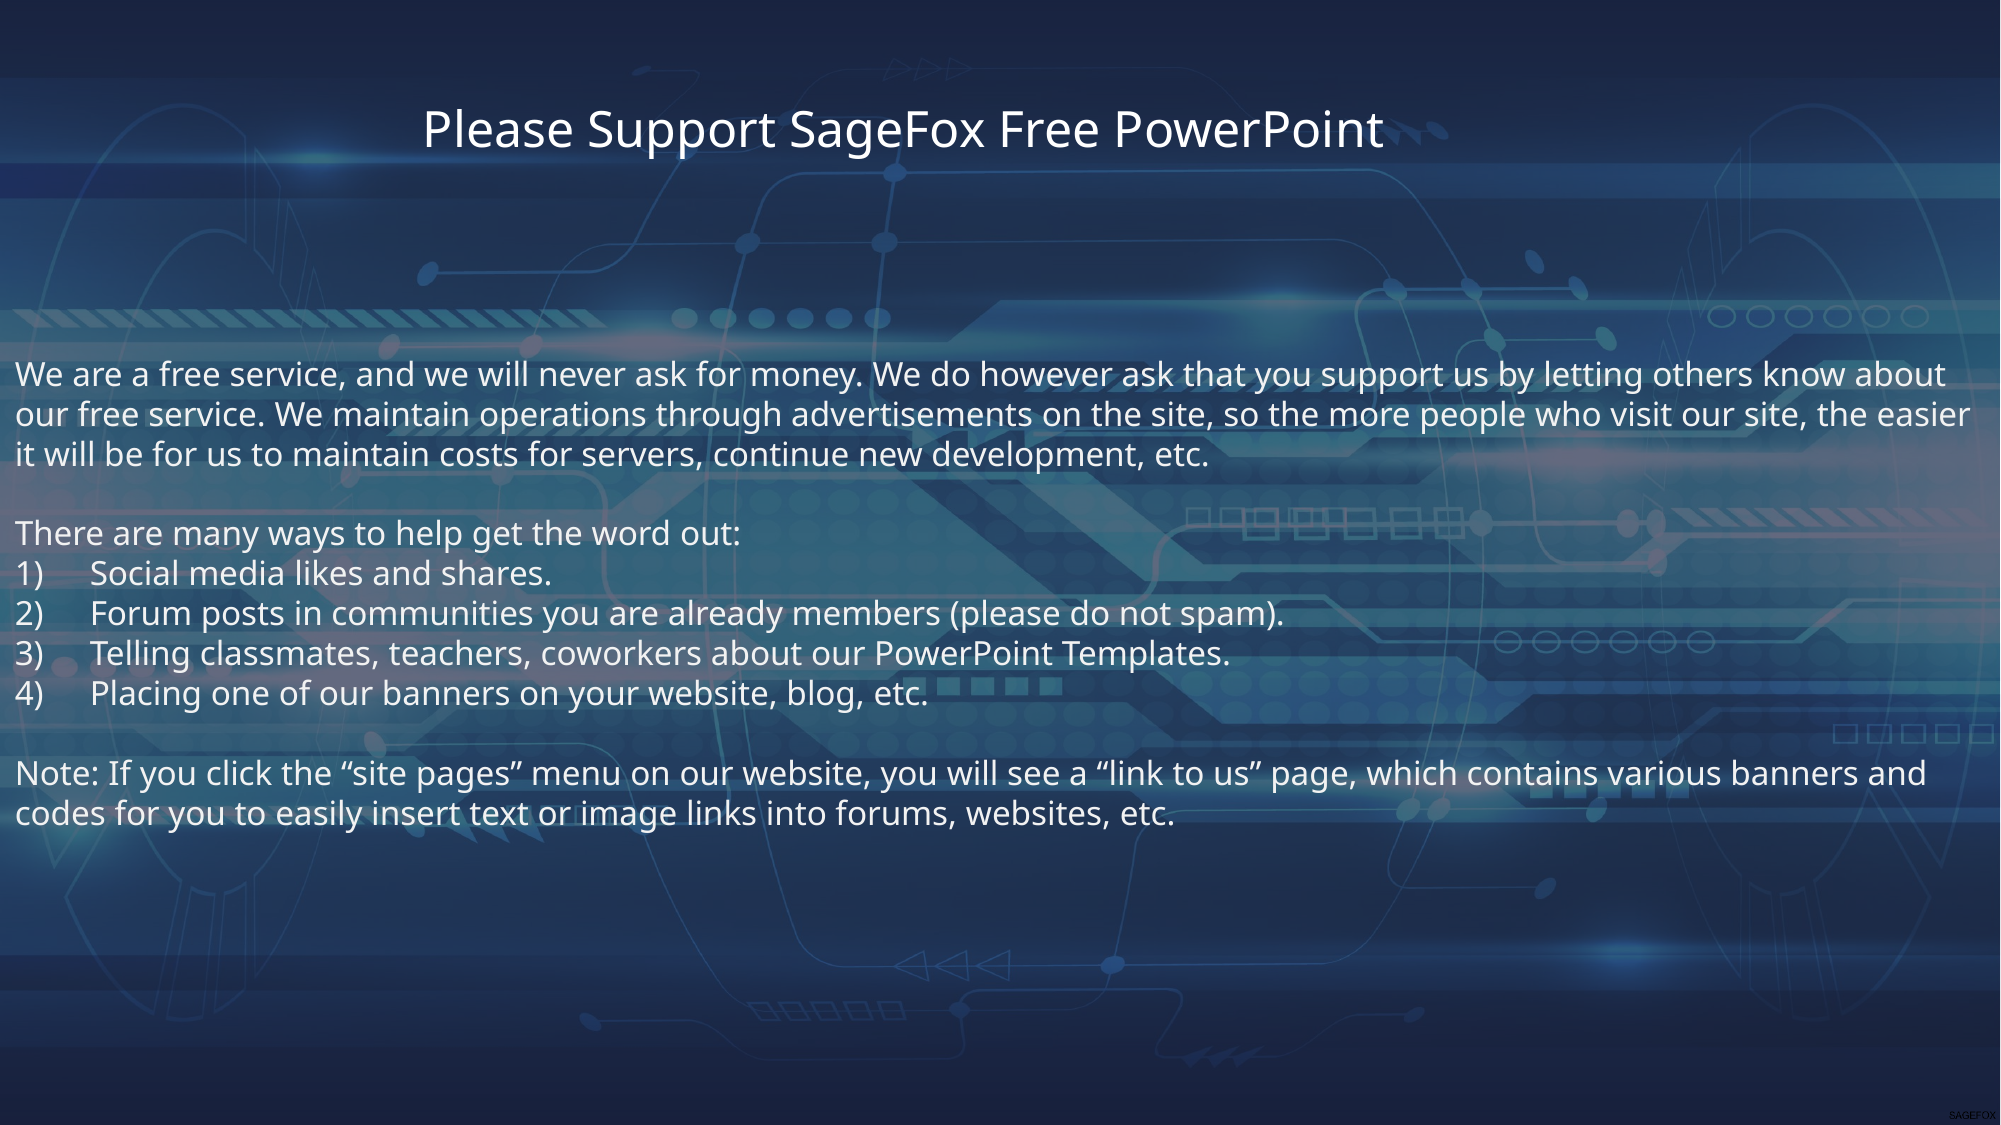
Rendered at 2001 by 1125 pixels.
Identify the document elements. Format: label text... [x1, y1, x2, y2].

text_box We are a free service, and we will never ask for money. We do however ask that you support us by letting others know about our free service. We maintain operations through advertisements on the site, so the more people who visit our site, the easier it will be for us to maintain costs for servers, continue new development, etc. There are many ways to help get the word out: Social media likes and shares. Forum posts in communities you are already members (please do not spam). Telling classmates, teachers, coworkers about our PowerPoint Templates. Placing one of our banners on your website, blog, etc. Note: If you click the “site pages” menu on our website, you will see a “link to us” page, which contains various banners and codes for you to easily insert text or image links into forums, websites, etc. [0, 0, 2000, 1125]
title Please Support SageFox Free PowerPoint [363, 72, 1444, 190]
